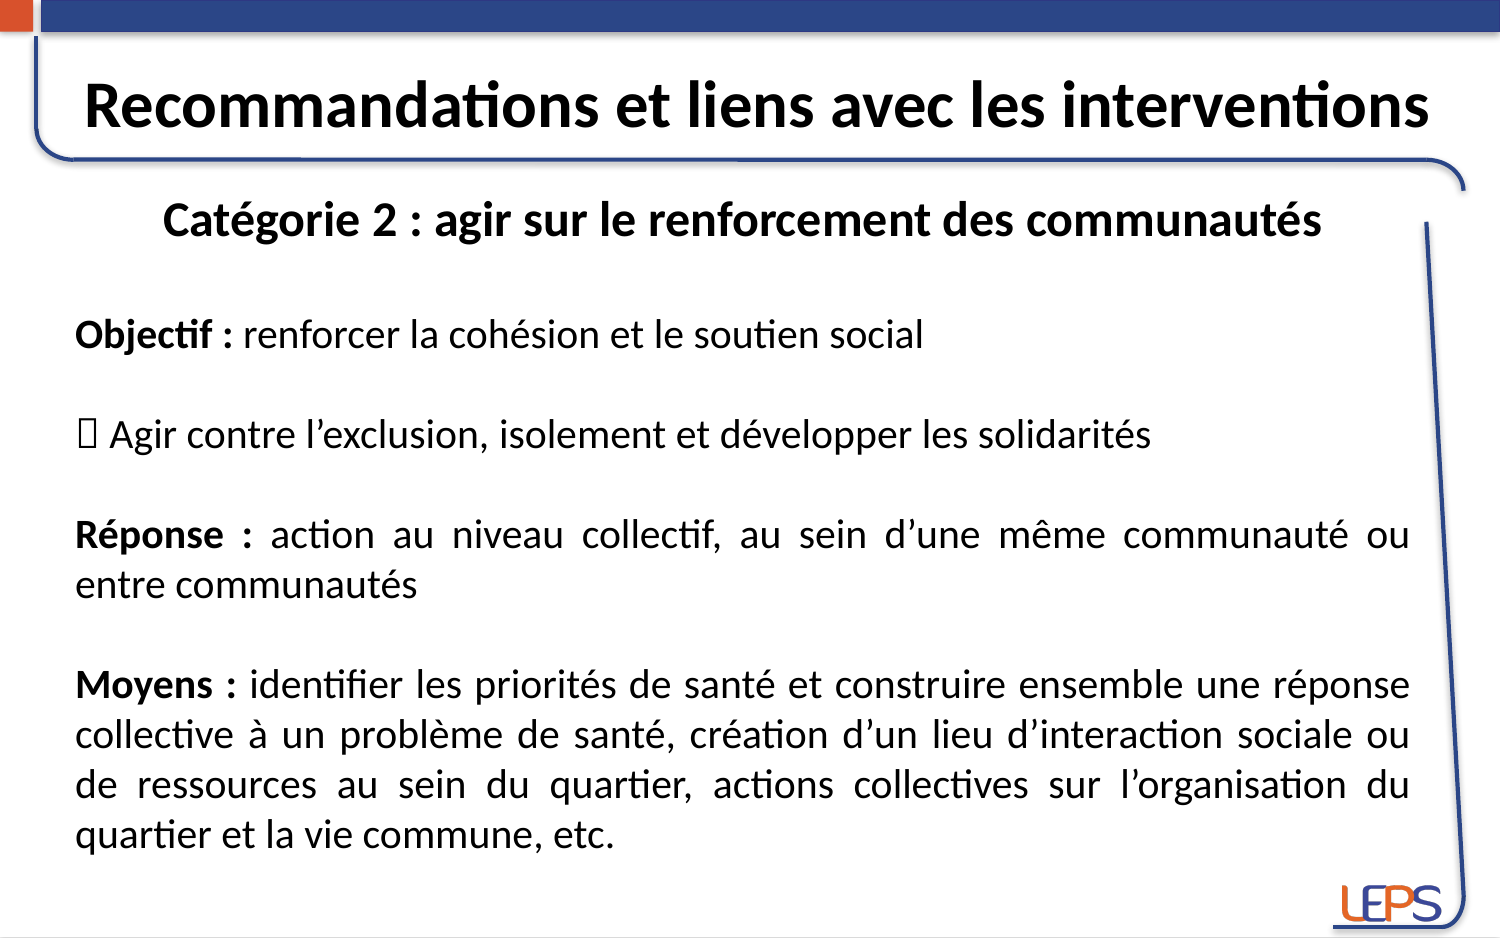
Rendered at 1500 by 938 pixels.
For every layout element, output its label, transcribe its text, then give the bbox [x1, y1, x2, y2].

picture [1426, 879, 1445, 925]
text_box Recommandations et liens avec les interventions [69, 53, 1447, 149]
text_box Catégorie 2 : agir sur le renforcement des communautés Objectif : renforcer la cohésion et le soutien social  Agir contre l’exclusion, isolement et développer les solidarités Réponse : action au niveau collectif, au sein d’une même communauté ou entre communautés Moyens : identifier les priorités de santé et construire ensemble une réponse collective à un problème de santé, création d’un lieu d’interaction sociale ou de ressources au sein du quartier, actions collectives sur l’organisation du quartier et la vie commune, etc. [60, 179, 1426, 938]
